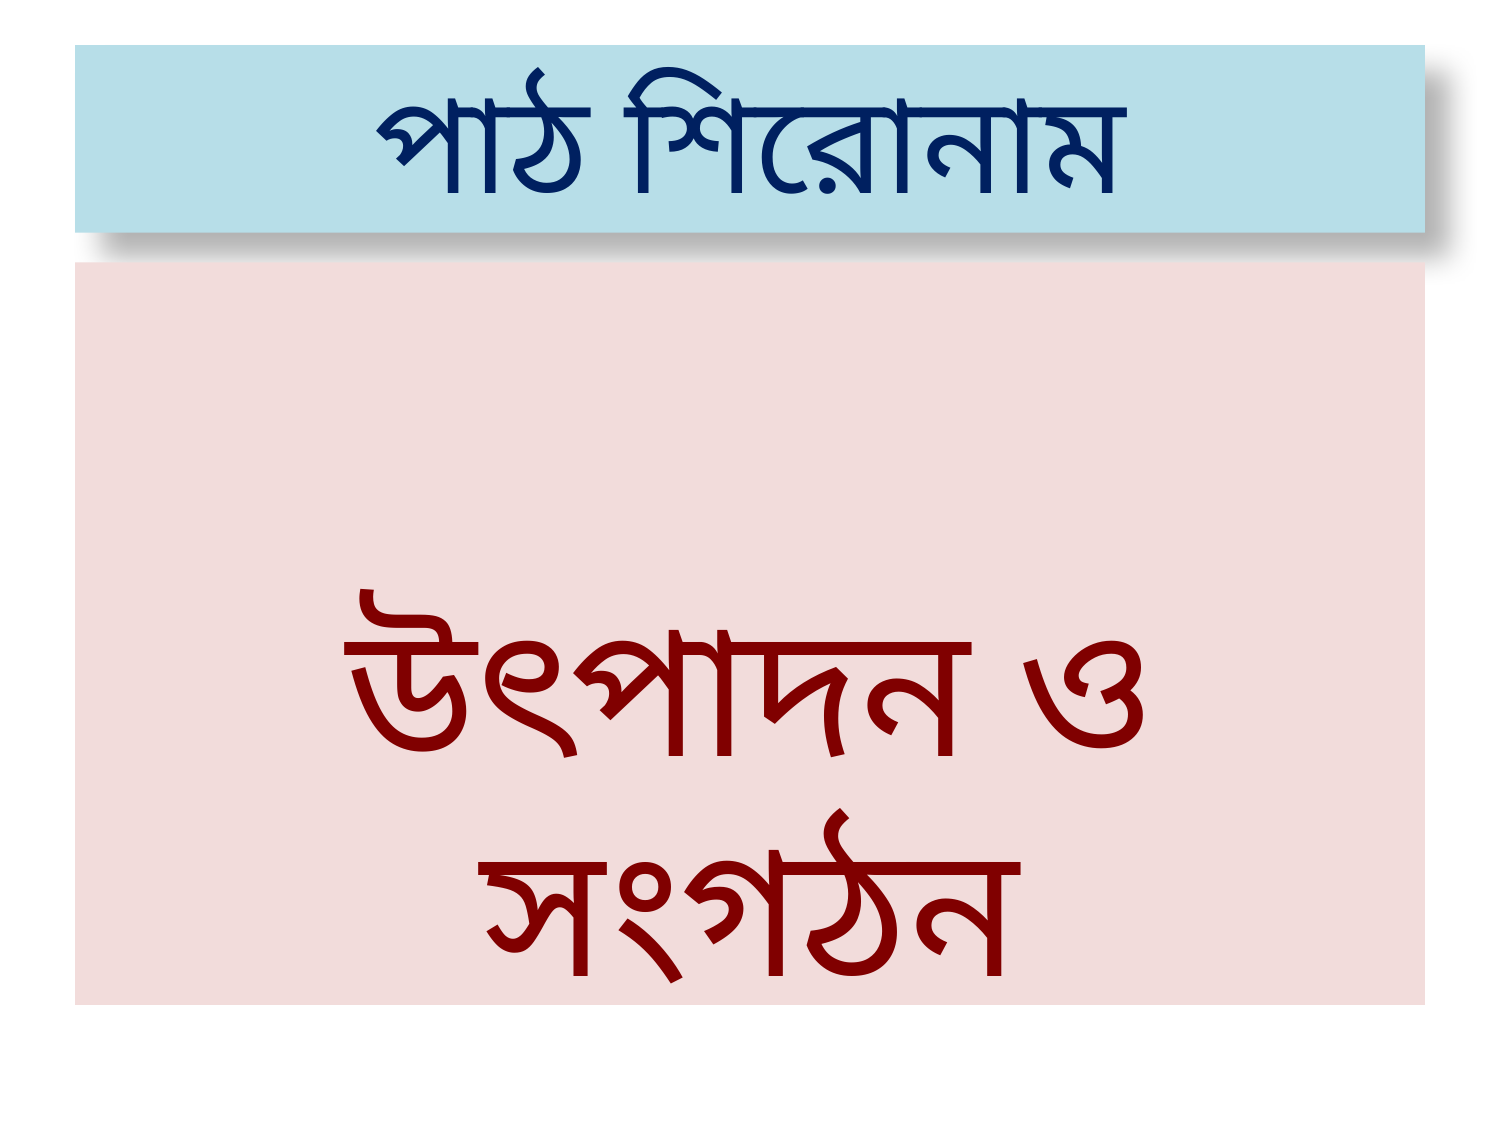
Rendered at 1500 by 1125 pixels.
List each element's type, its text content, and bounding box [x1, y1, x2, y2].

list উৎপাদন ও সংগঠন [75, 262, 1425, 1005]
title পাঠ শিরোনাম [75, 45, 1425, 233]
